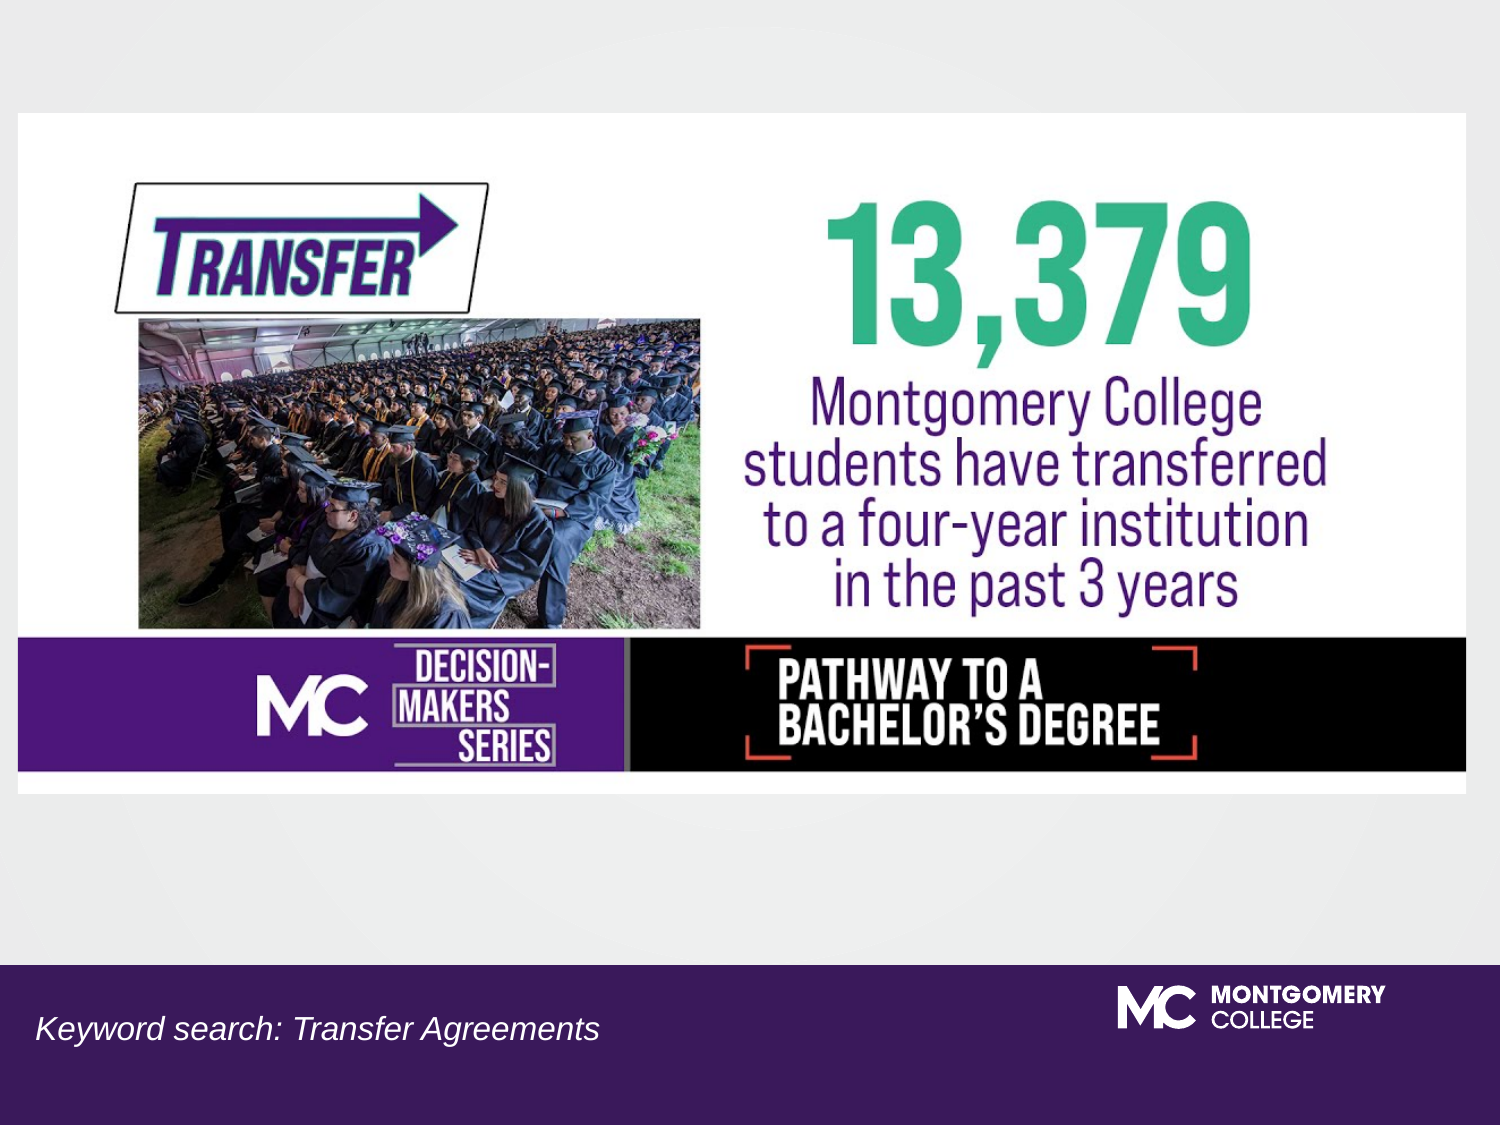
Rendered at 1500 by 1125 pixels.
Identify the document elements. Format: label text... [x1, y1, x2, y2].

picture [17, 113, 1467, 794]
text_box Keyword search: Transfer Agreements [35, 1007, 825, 1048]
